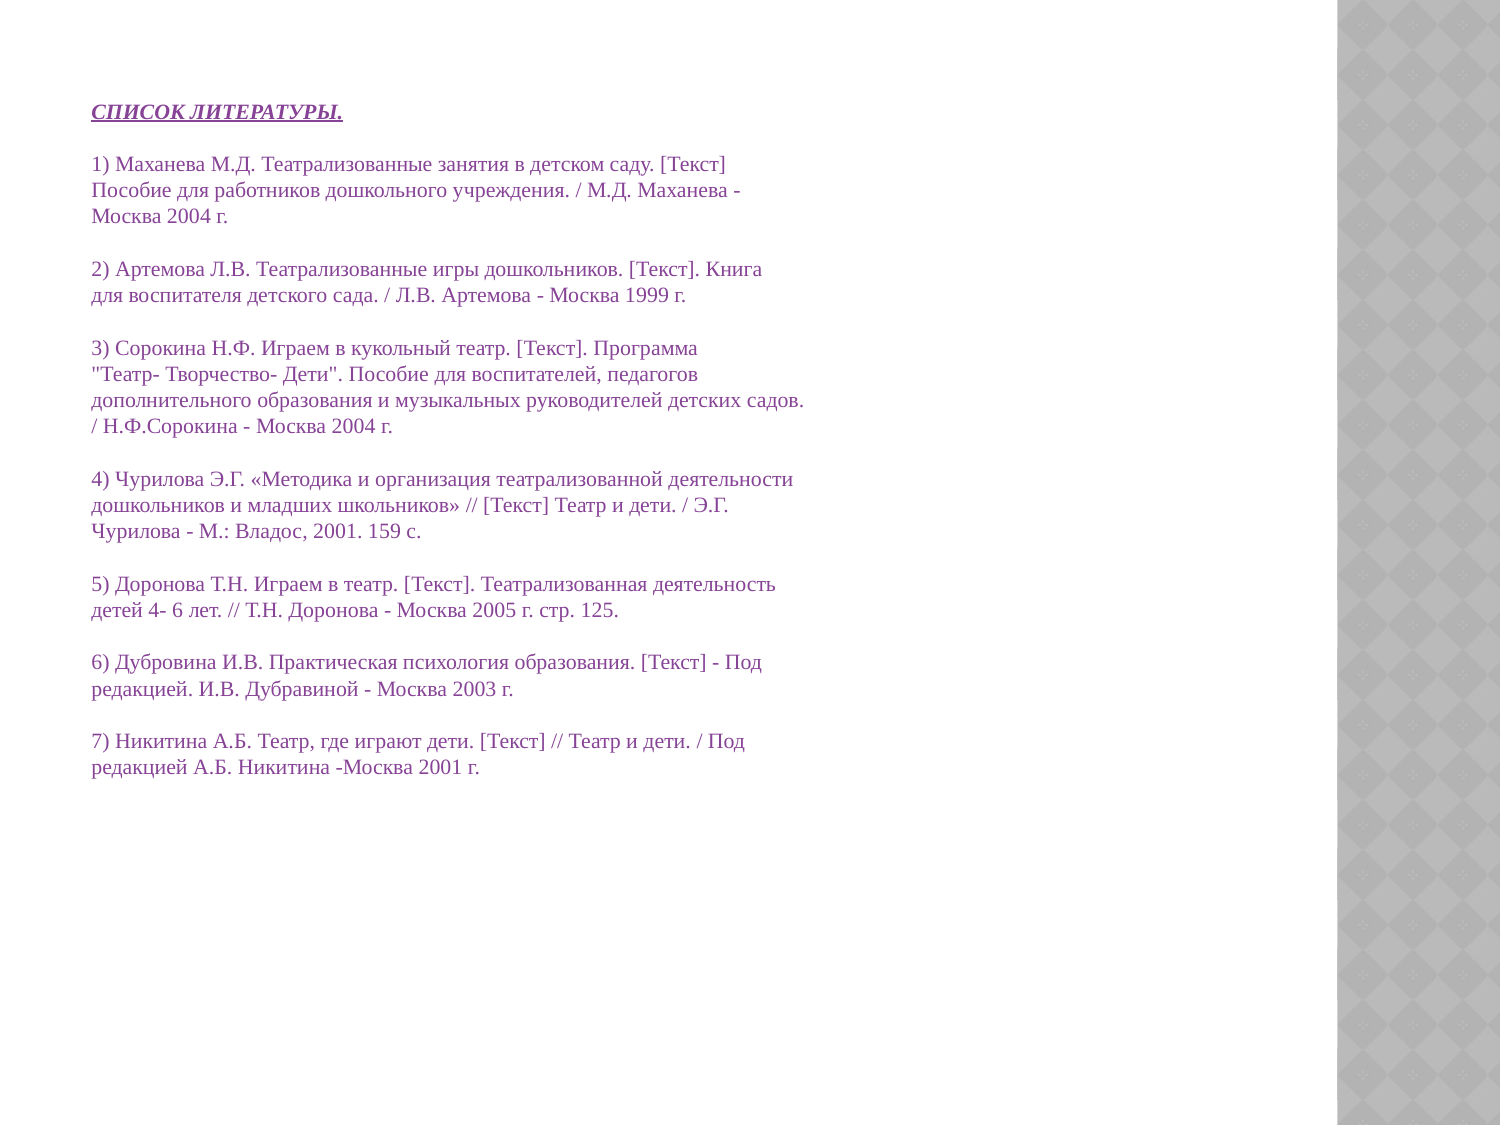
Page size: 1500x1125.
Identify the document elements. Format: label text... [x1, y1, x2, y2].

text_box СПИСОК ЛИТЕРАТУРЫ. 1) Маханева М.Д. Театрализованные занятия в детском саду. [Текст] Пособие для работников дошкольного учреждения. / М.Д. Маханева - Москва 2004 г. 2) Артемова Л.В. Театрализованные игры дошкольников. [Текст]. Книга для воспитателя детского сада. / Л.В. Артемова - Москва 1999 г. 3) Сорокина Н.Ф. Играем в кукольный театр. [Текст]. Программа "Театр- Творчество- Дети". Пособие для воспитателей, педагогов дополнительного образования и музыкальных руководителей детских садов. / Н.Ф.Сорокина - Москва 2004 г. 4) Чурилова Э.Г. «Методика и организация театрализованной деятельности дошкольников и младших школьников» // [Текст] Театр и дети. / Э.Г. Чурилова - М.: Владос, 2001. 159 с. 5) Доронова Т.Н. Играем в театр. [Текст]. Театрализованная деятельность детей 4- 6 лет. // Т.Н. Доронова - Москва 2005 г. стр. 125. 6) Дубровина И.В. Практическая психология образования. [Текст] - Под редакцией. И.В. Дубравиной - Москва 2003 г. 7) Никитина А.Б. Театр, где играют дети. [Текст] // Театр и дети. / Под редакцией А.Б. Никитина -Москва 2001 г. [76, 89, 1187, 787]
